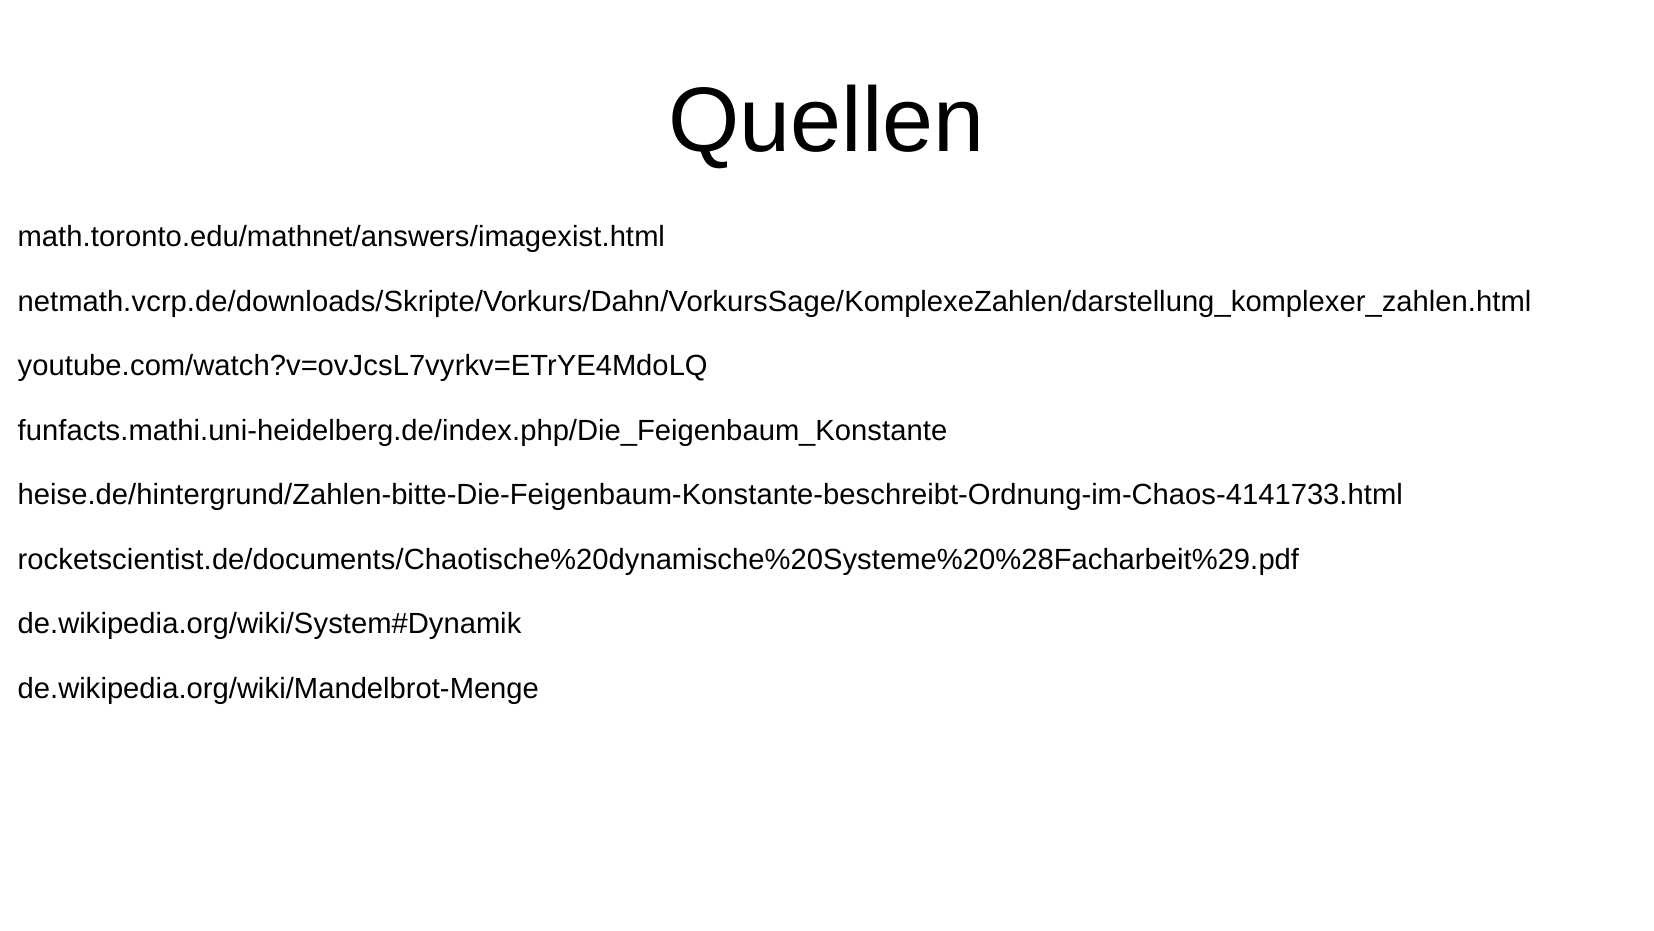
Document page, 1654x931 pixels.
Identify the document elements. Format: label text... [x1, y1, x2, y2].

list math.toronto.edu/mathnet/answers/imagexist.html netmath.vcrp.de/downloads/Skripte/Vorkurs/Dahn/VorkursSage/KomplexeZahlen/darstellung_komplexer_zahlen.html youtube.com/watch?v=ovJcsL7vyrkv=ETrYE4MdoLQ funfacts.mathi.uni-heidelberg.de/index.php/Die_Feigenbaum_Konstante heise.de/hintergrund/Zahlen-bitte-Die-Feigenbaum-Konstante-beschreibt-Ordnung-im-Chaos-4141733.html rocketscientist.de/documents/Chaotische%20dynamische%20Systeme%20%28Facharbeit%29.pdf de.wikipedia.org/wiki/System#Dynamik de.wikipedia.org/wiki/Mandelbrot-Menge [0, 217, 1654, 757]
title Quellen [82, 37, 1571, 193]
